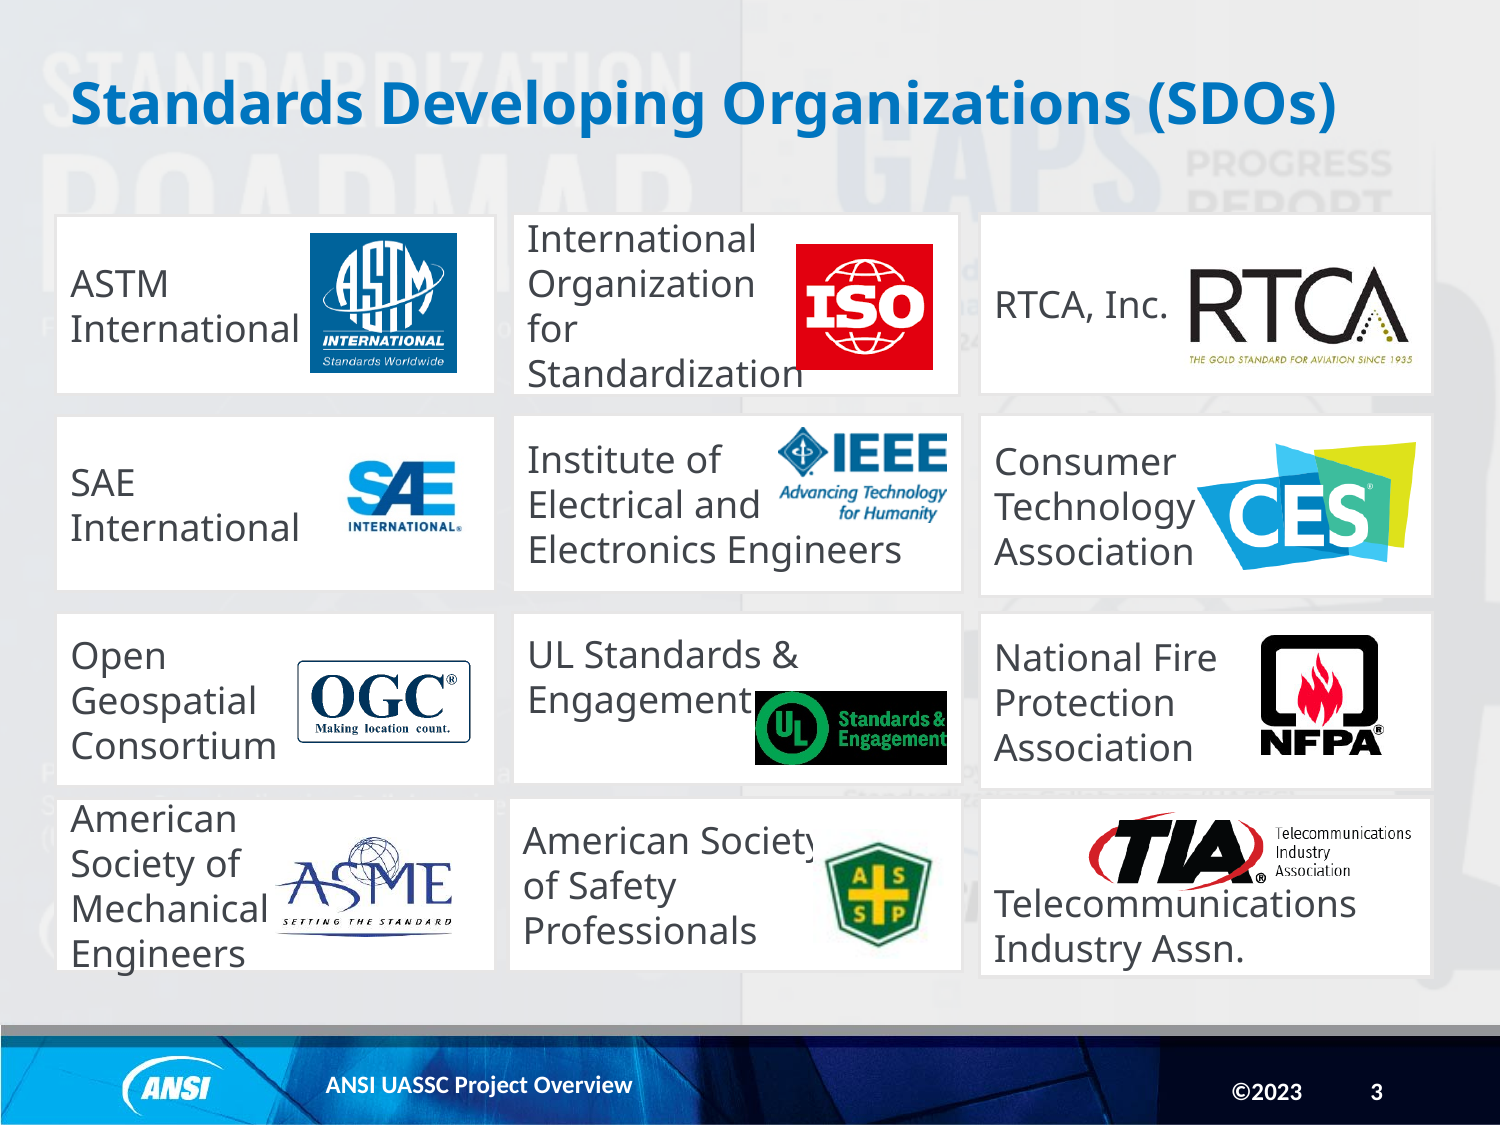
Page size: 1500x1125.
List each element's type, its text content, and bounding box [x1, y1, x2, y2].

picture [122, 1056, 216, 1112]
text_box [979, 612, 1433, 790]
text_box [55, 215, 496, 395]
picture [141, 1076, 210, 1100]
footer ANSI UASSC Project Overview [310, 1053, 1223, 1114]
picture [0, 0, 1500, 1125]
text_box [55, 798, 496, 972]
slide_number 3 [1322, 1060, 1399, 1121]
